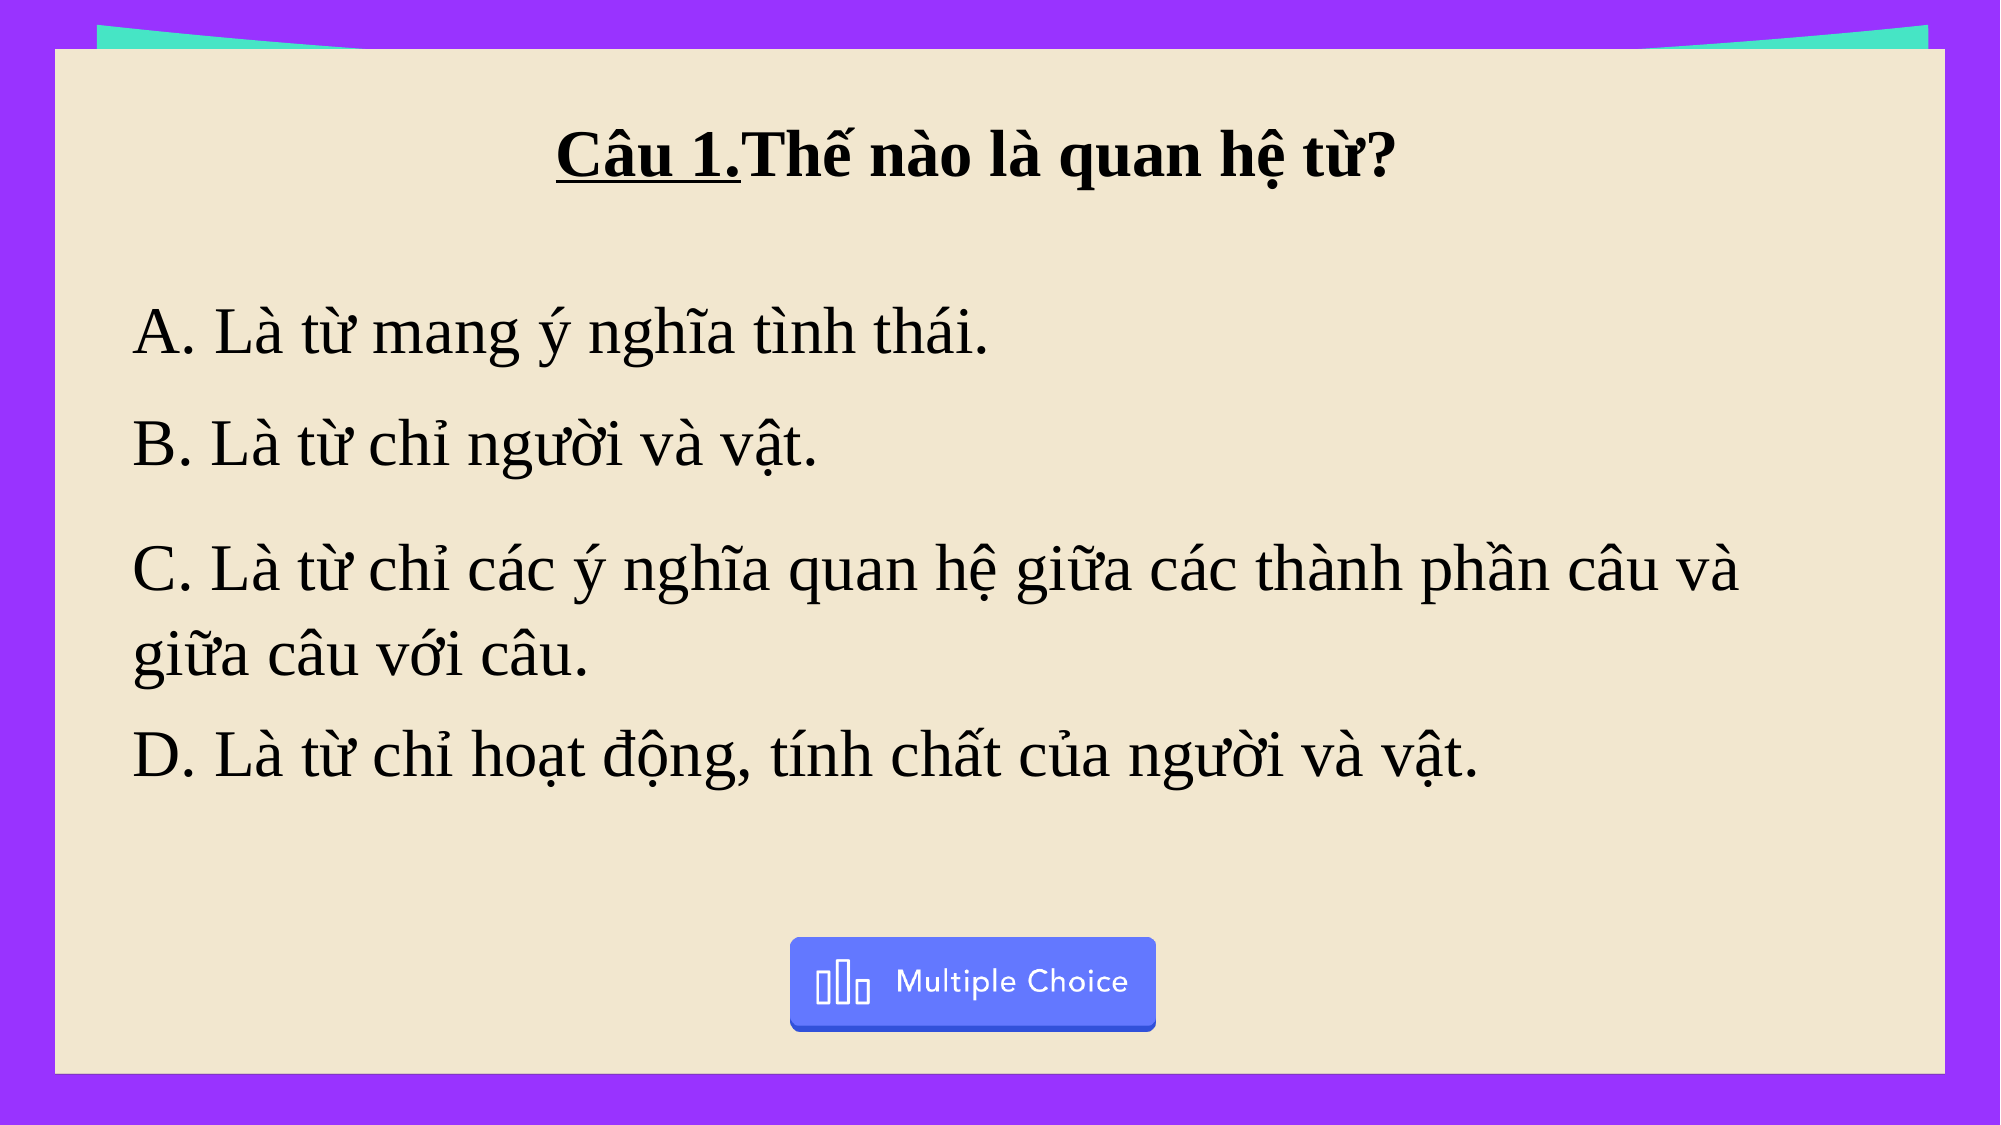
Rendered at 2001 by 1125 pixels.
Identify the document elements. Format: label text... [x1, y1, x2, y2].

table_header A. Là từ mang ý nghĩa tình thái. [125, 275, 1850, 388]
picture [55, 49, 1945, 1076]
table_cell C. Là từ chỉ các ý nghĩa quan hệ giữa các thành phần câu và giữa câu với câu. [125, 512, 1850, 698]
text_box Câu 1.Thế nào là quan hệ từ? [540, 101, 1415, 197]
table_cell D. Là từ chỉ hoạt động, tính chất của người và vật. [125, 698, 1850, 842]
table_cell B. Là từ chỉ người và vật. [125, 388, 1850, 512]
